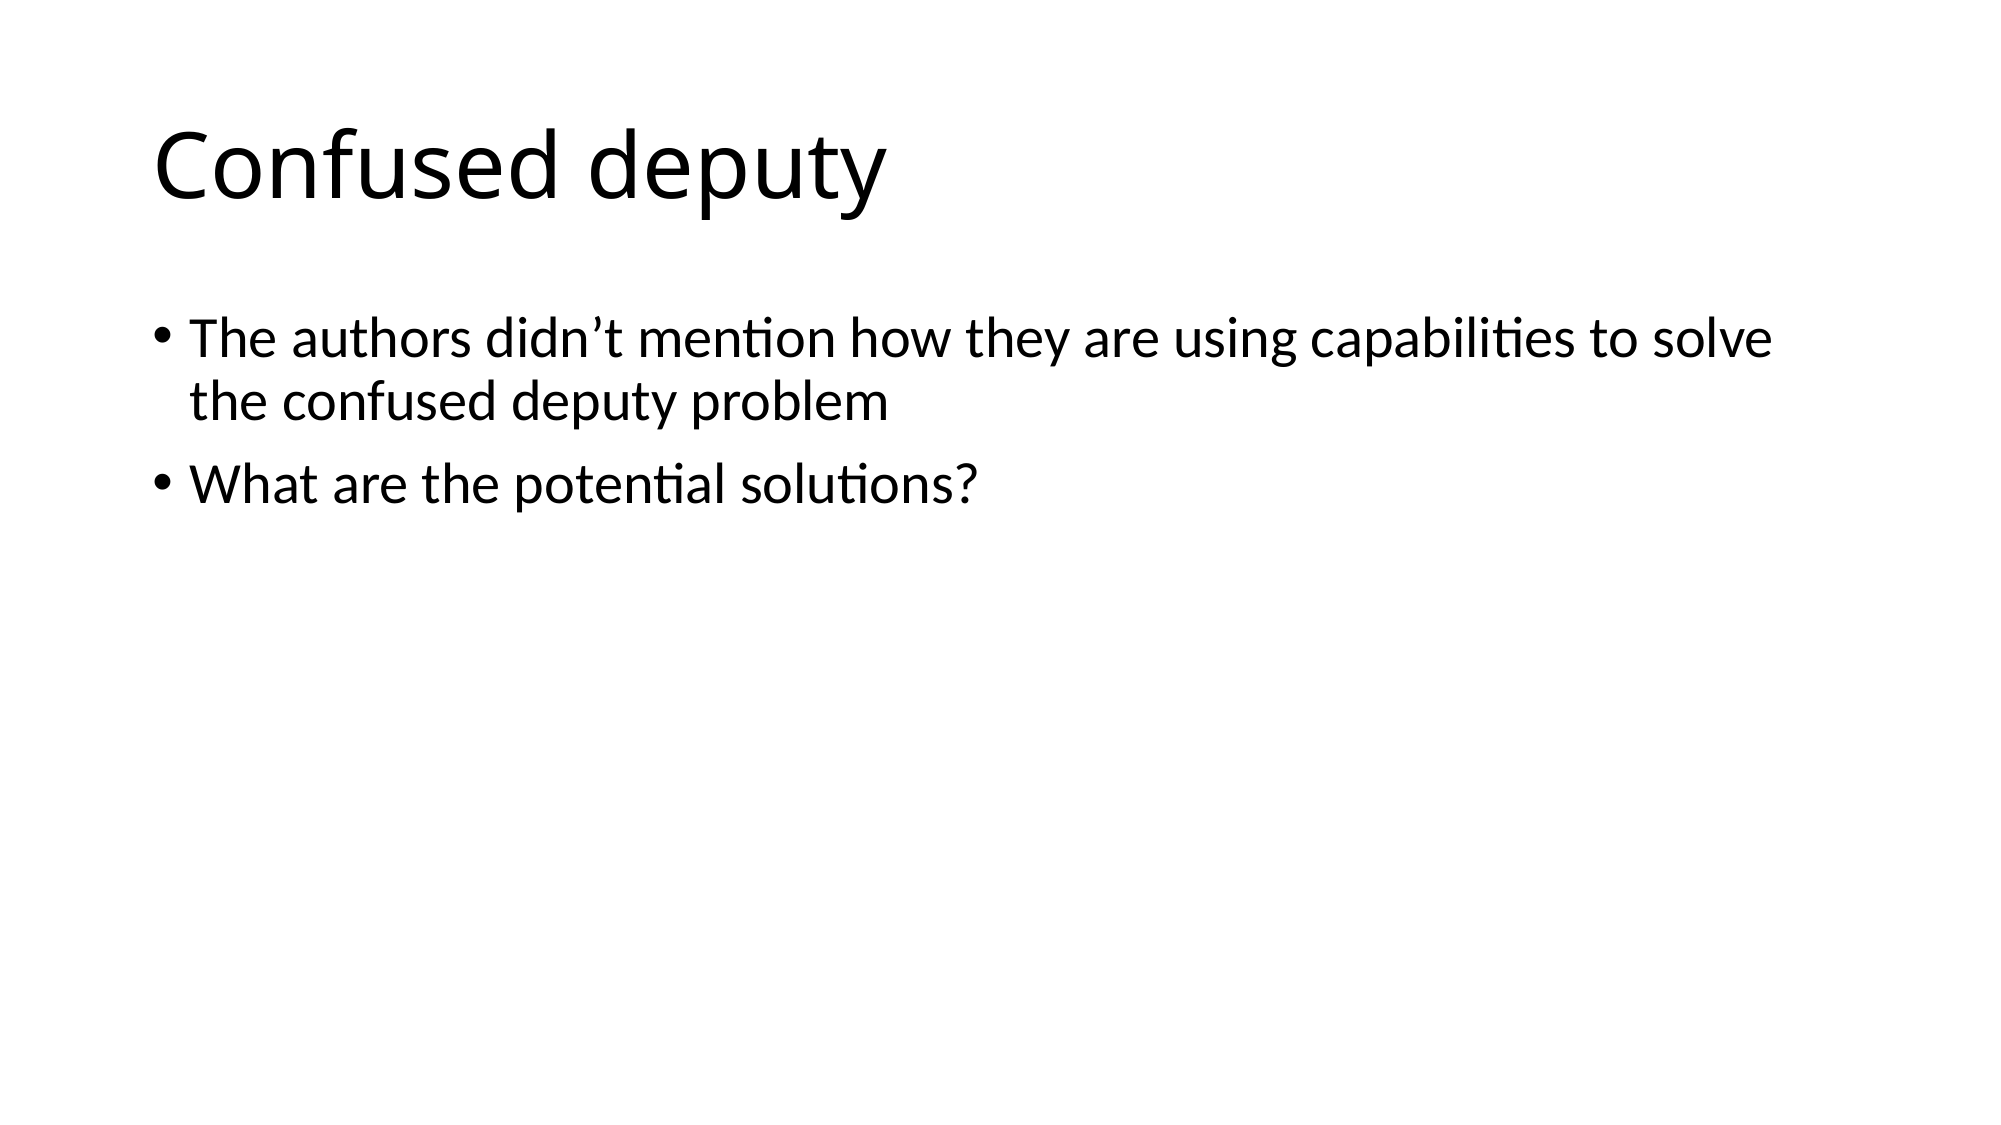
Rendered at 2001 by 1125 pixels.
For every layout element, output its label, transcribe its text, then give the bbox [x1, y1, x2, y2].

list The authors didn’t mention how they are using capabilities to solve the confused deputy problem What are the potential solutions? [137, 299, 1863, 1014]
title Confused deputy [137, 59, 1863, 278]
